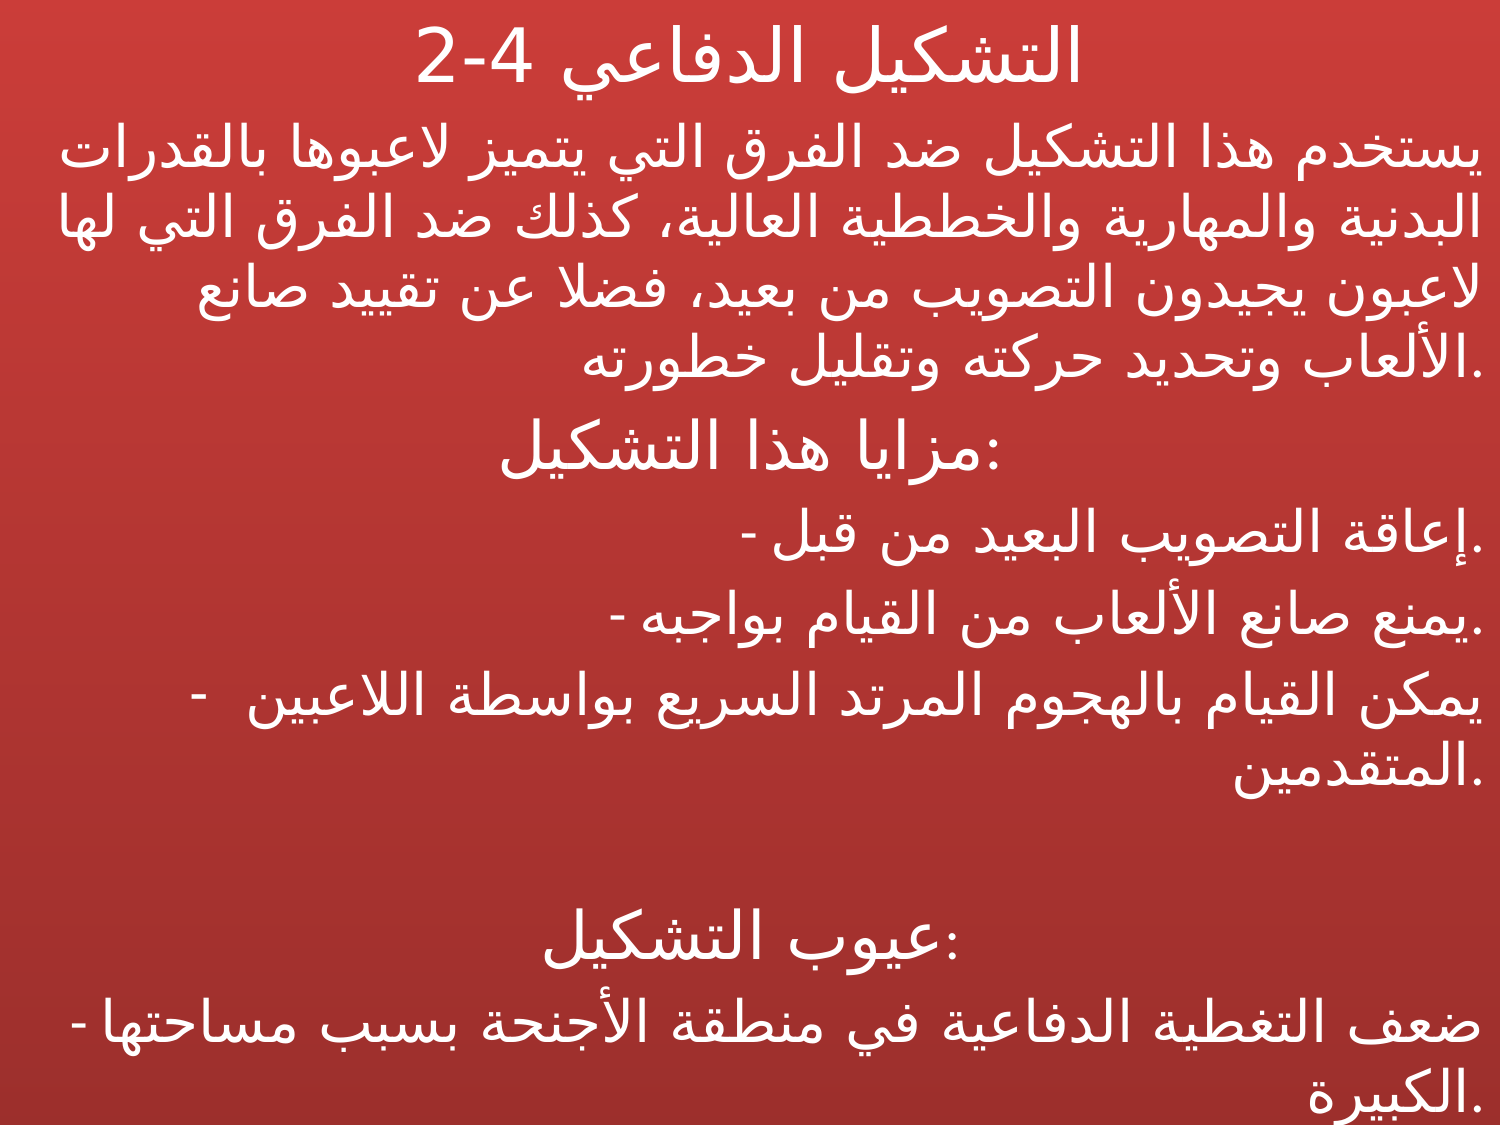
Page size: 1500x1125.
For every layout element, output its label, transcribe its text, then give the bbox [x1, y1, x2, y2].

list التشكيل الدفاعي 4-2 يستخدم هذا التشكيل ضد الفرق التي يتميز لاعبوها بالقدرات البدنية والمهارية والخططية العالية، كذلك ضد الفرق التي لها لاعبون يجيدون التصويب من بعيد، فضلا عن تقييد صانع الألعاب وتحديد حركته وتقليل خطورته. مزايا هذا التشكيل: - إعاقة التصويب البعيد من قبل. - يمنع صانع الألعاب من القيام بواجبه. يمكن القيام بالهجوم المرتد السريع بواسطة اللاعبين المتقدمين. عيوب التشكيل: - ضعف التغطية الدفاعية في منطقة الأجنحة بسبب مساحتها الكبيرة. - كثر الثغرات الدفاعية في الوسط مما يتيح استغلالها من المنافس. - يمكن عمل القطع الداخلي أمام منطقة 6 م وتنفيذ بعض الخطط الهجومية. [0, 0, 1500, 1125]
